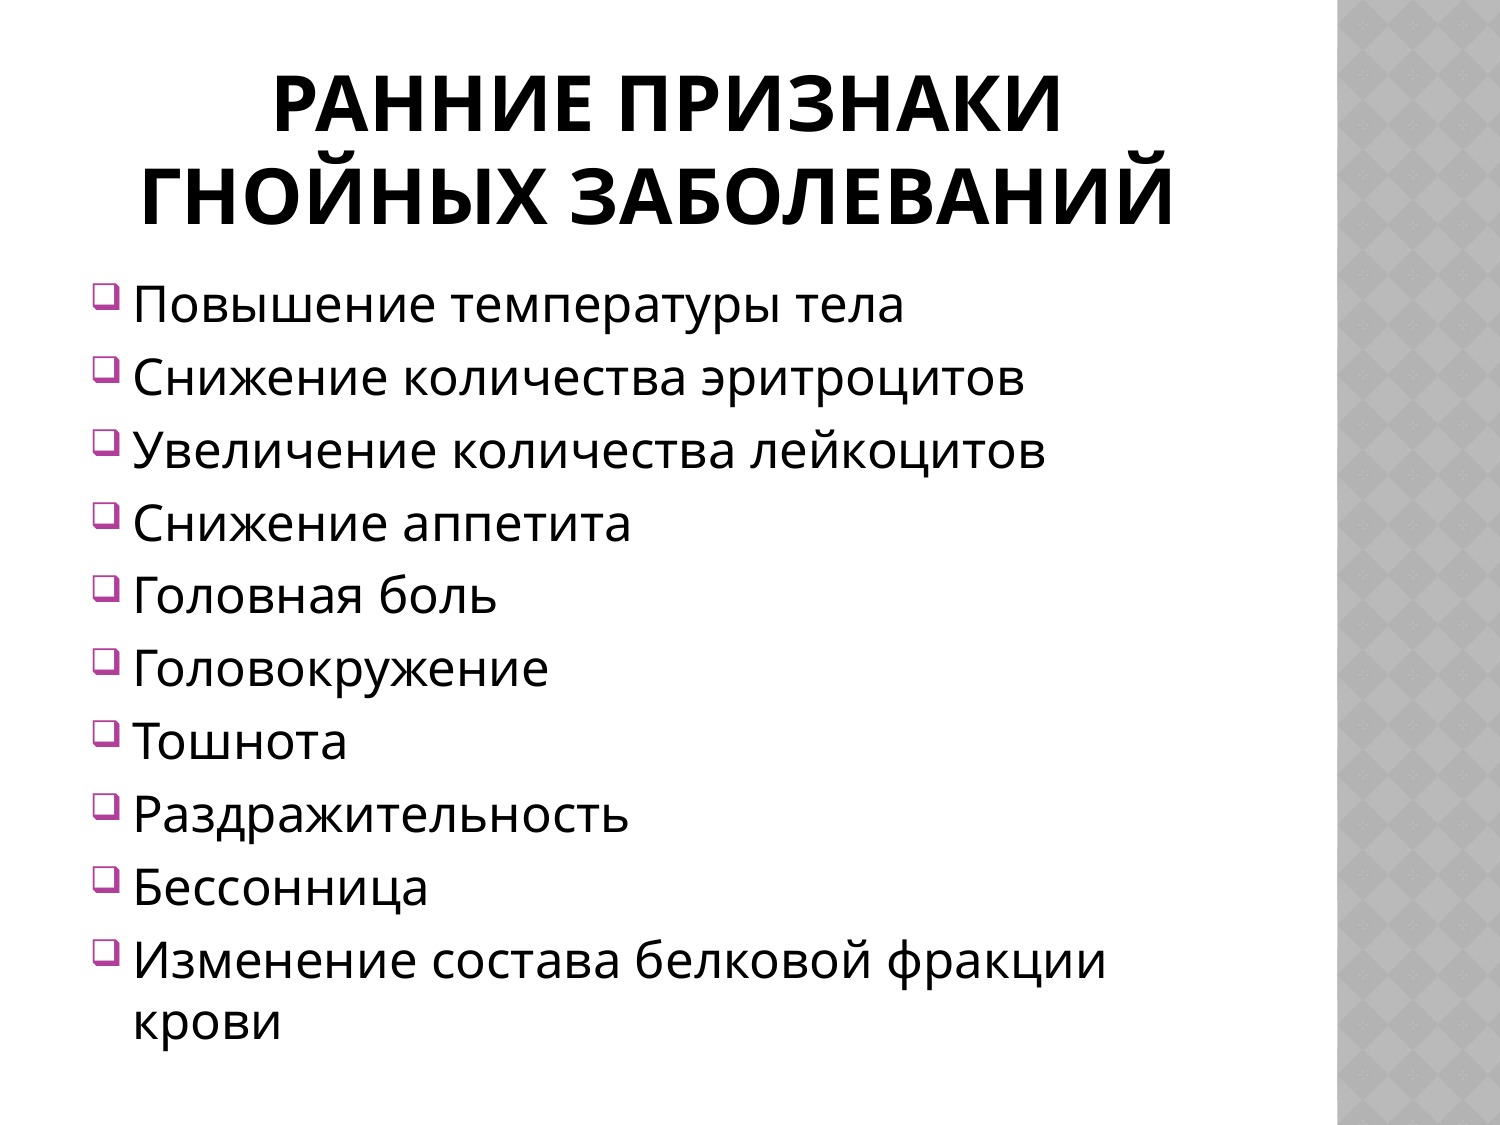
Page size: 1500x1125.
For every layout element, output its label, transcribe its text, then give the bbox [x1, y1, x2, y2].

title Ранние признаки гнойных заболеваний [75, 52, 1263, 240]
list Повышение температуры тела Снижение количества эритроцитов Увеличение количества лейкоцитов Снижение аппетита Головная боль Головокружение Тошнота Раздражительность Бессонница Изменение состава белковой фракции крови [75, 264, 1263, 1059]
